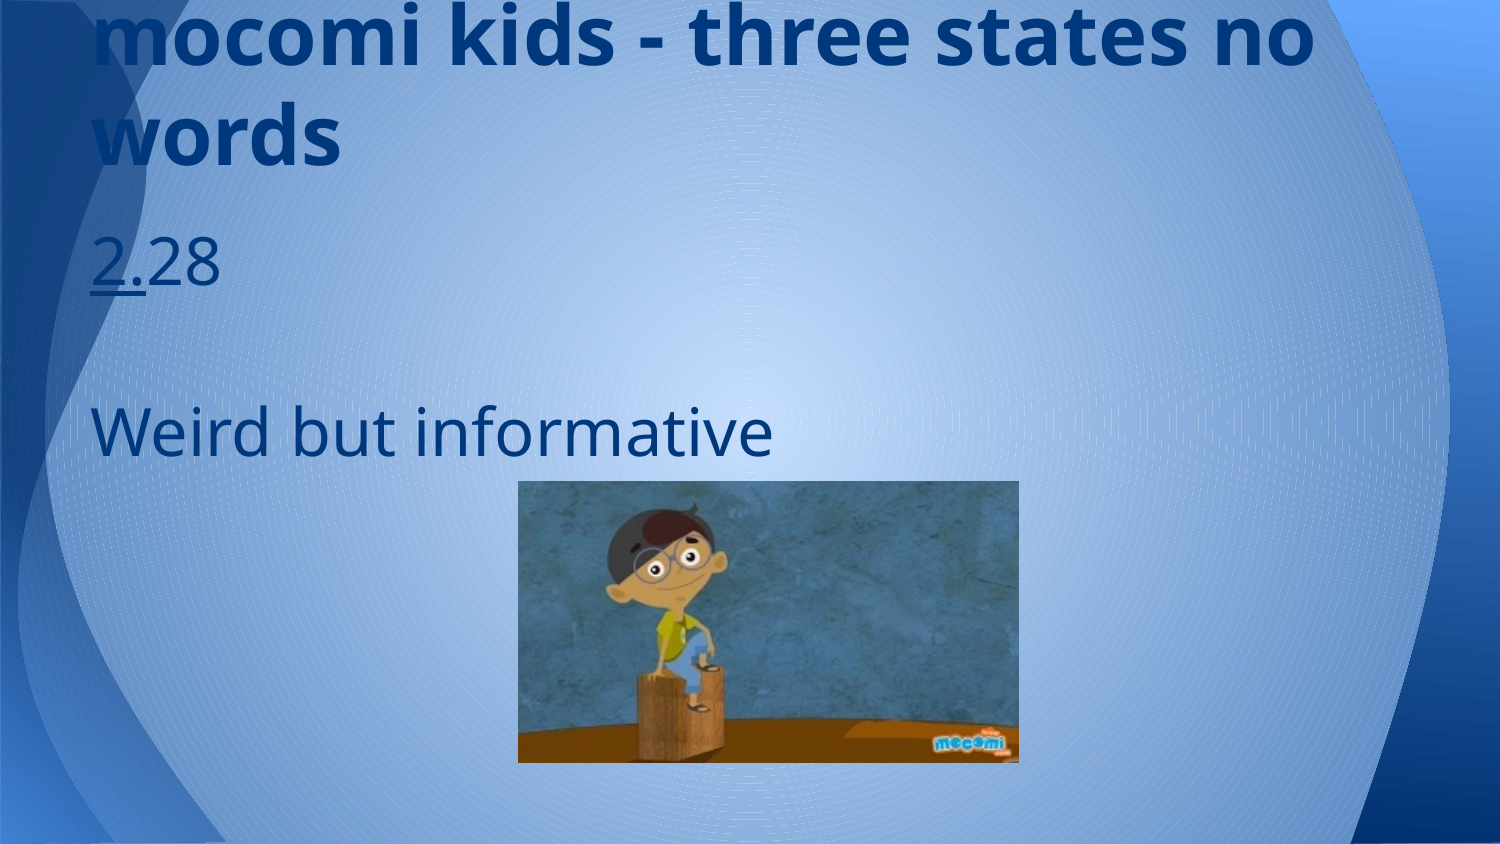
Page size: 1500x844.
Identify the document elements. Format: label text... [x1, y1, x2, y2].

list 2.28 Weird but informative [75, 204, 1425, 800]
title mocomi kids - three states no words [75, 33, 1425, 197]
picture [518, 481, 1019, 764]
